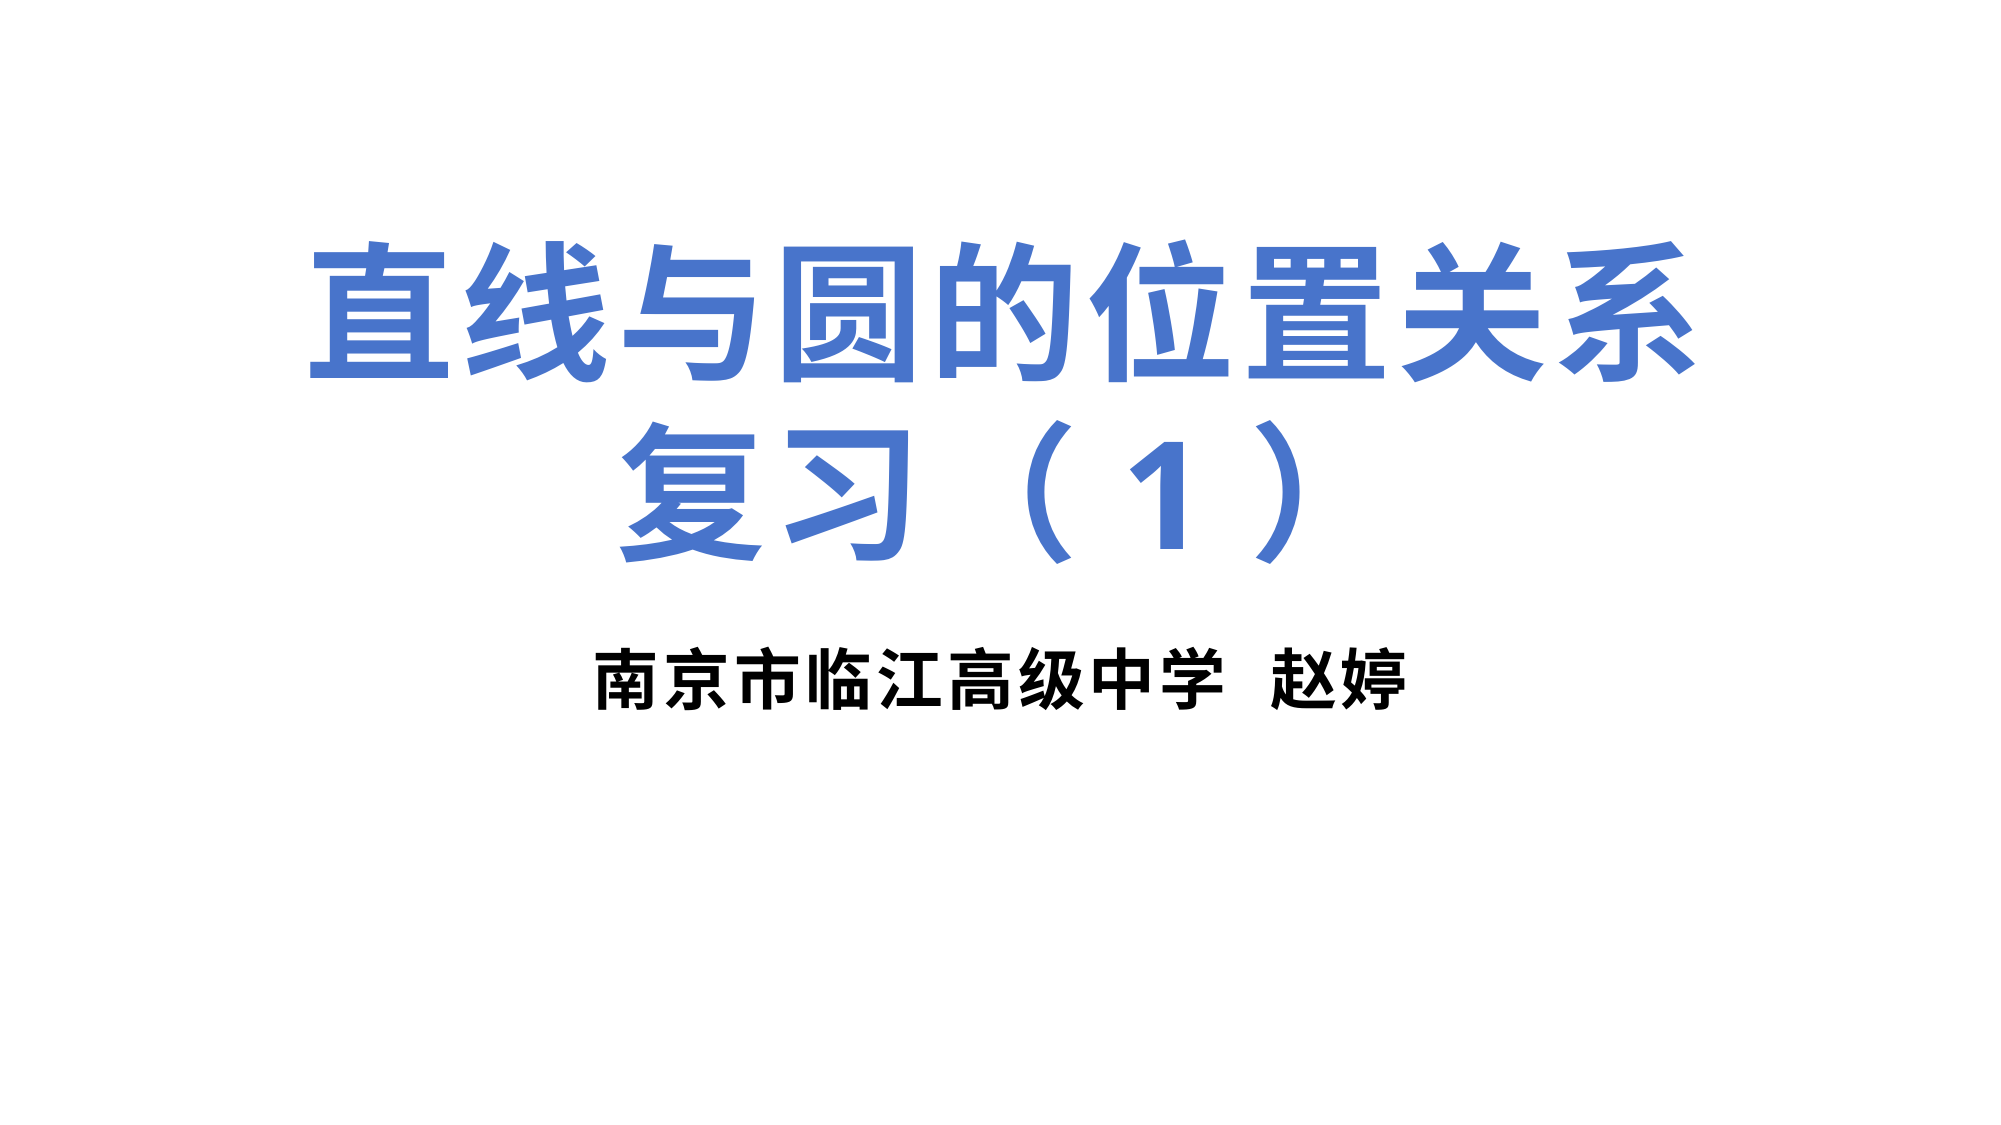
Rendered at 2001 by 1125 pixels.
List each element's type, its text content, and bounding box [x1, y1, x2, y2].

subtitle 南京市临江高级中学 赵婷 [196, 621, 1805, 864]
title 直线与圆的位置关系 复习（1） [204, 165, 1812, 588]
